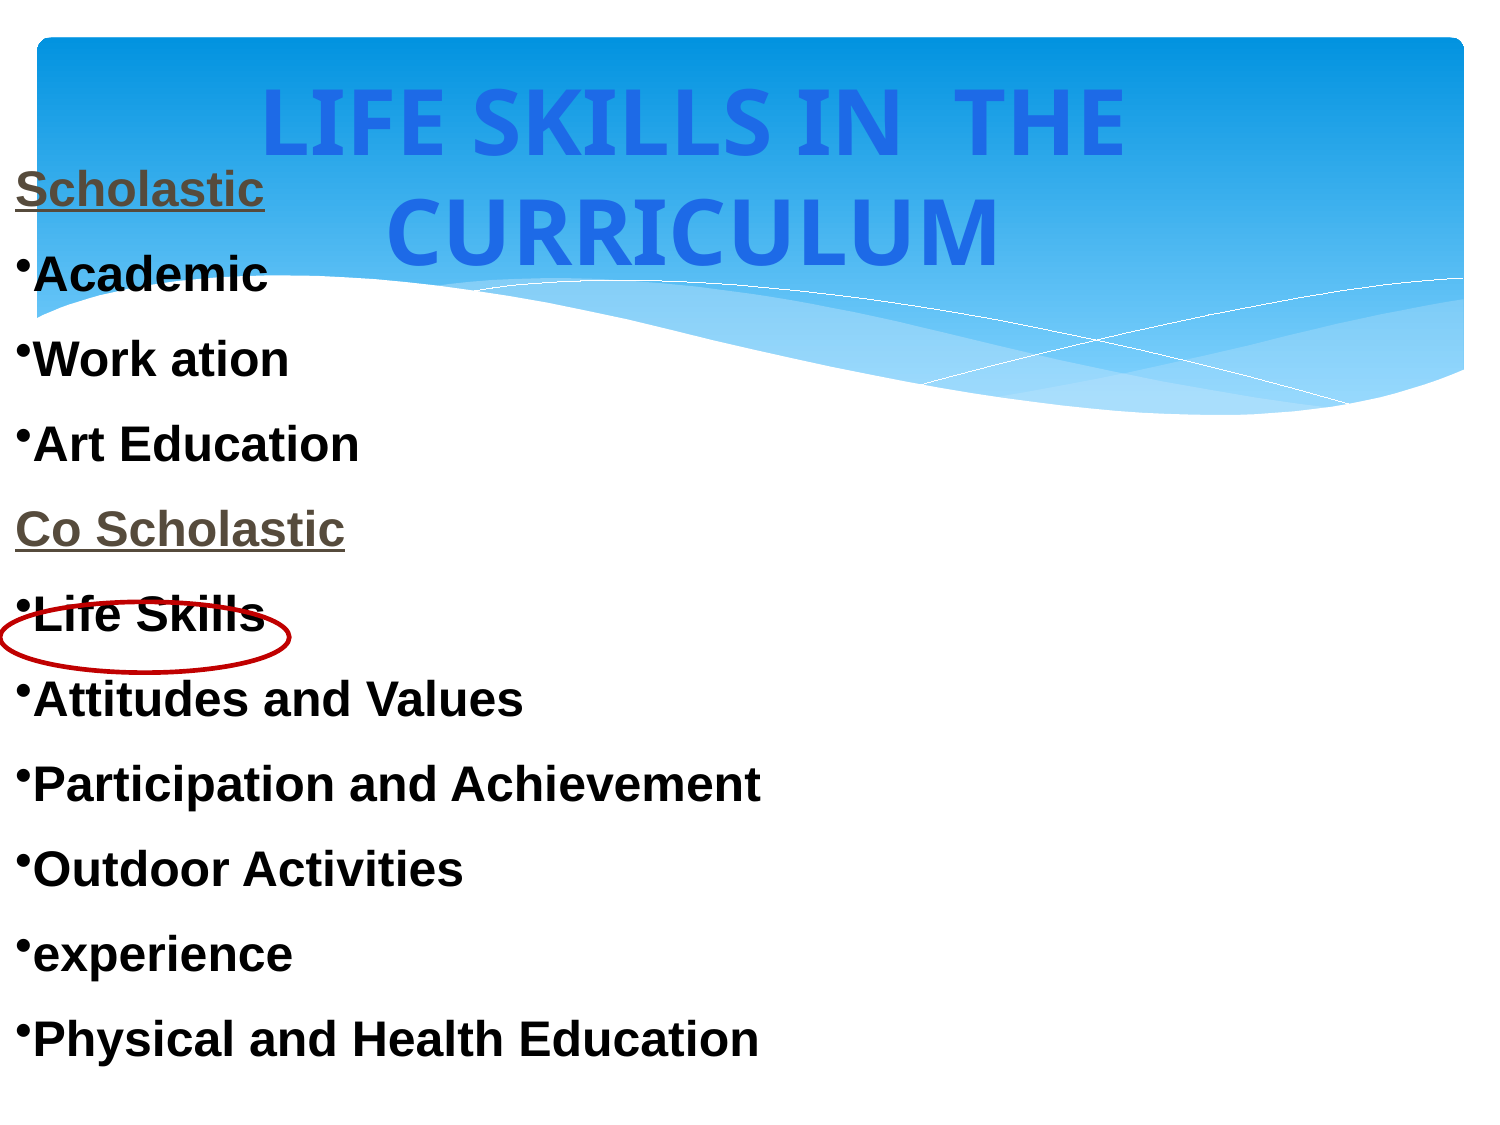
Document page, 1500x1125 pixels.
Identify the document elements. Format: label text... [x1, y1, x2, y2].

list Scholastic Academic Work ation Art Education Co Scholastic Life Skills Attitudes and Values Participation and Achievement Outdoor Activities experience Physical and Health Education [0, 148, 1500, 1125]
text_box LIFE SKILLS IN THE CURRICULUM [0, 56, 1388, 291]
text_box [0, 600, 291, 674]
